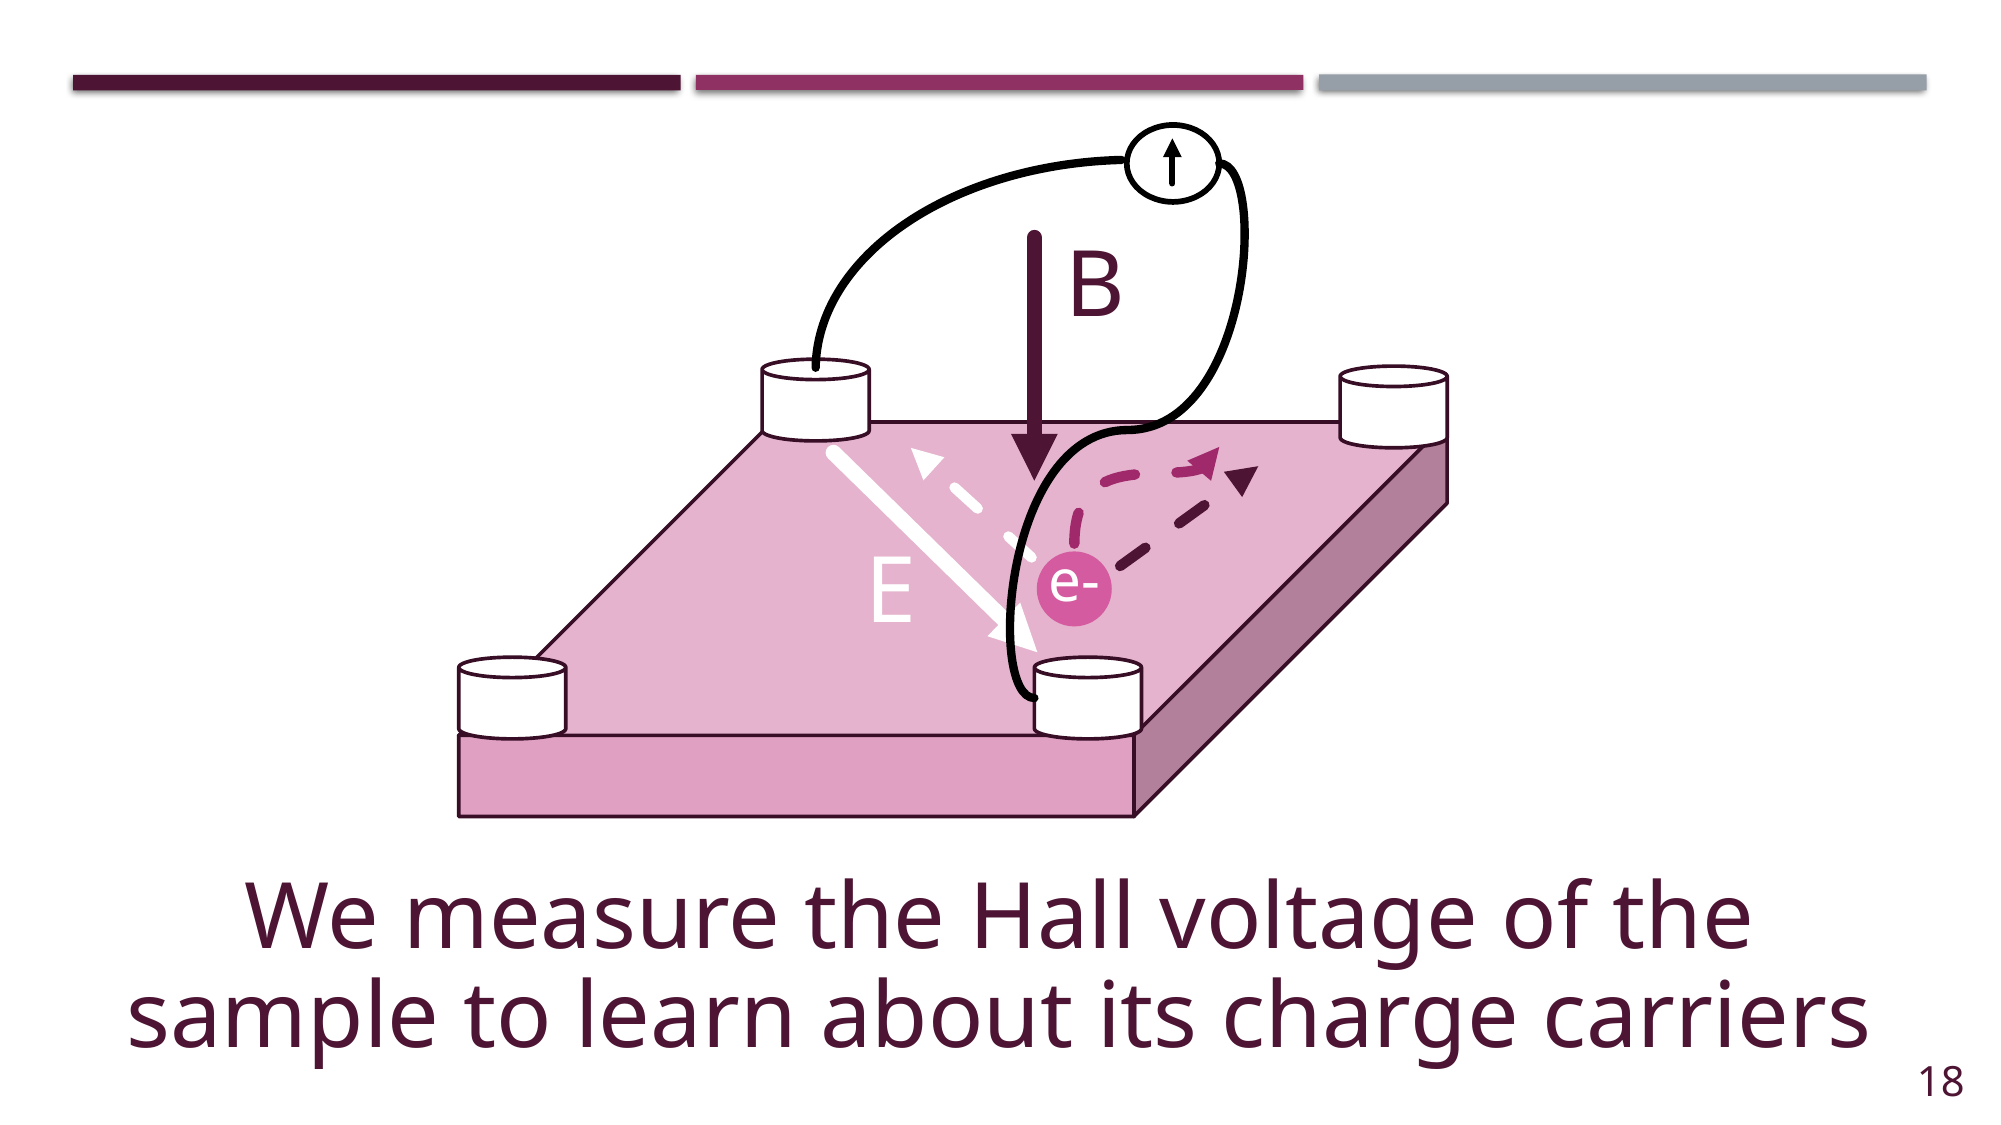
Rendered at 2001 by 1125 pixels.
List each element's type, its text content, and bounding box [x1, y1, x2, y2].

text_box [910, 447, 1033, 559]
text_box 18 [1529, 1053, 1980, 1114]
text_box We measure the Hall voltage of the sample to learn about its charge carriers [101, 861, 1899, 1054]
text_box [1338, 364, 1450, 450]
text_box [1042, 420, 1081, 424]
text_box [1087, 162, 1220, 658]
text_box [456, 655, 568, 741]
text_box [814, 158, 1123, 370]
text_box [1226, 420, 1338, 424]
text_box [456, 441, 1449, 819]
text_box [1125, 123, 1221, 161]
text_box [760, 357, 872, 443]
text_box [535, 431, 762, 656]
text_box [832, 452, 1000, 653]
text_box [1006, 543, 1081, 656]
text_box [1032, 666, 1144, 741]
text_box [1226, 465, 1259, 567]
text_box [872, 420, 1027, 424]
